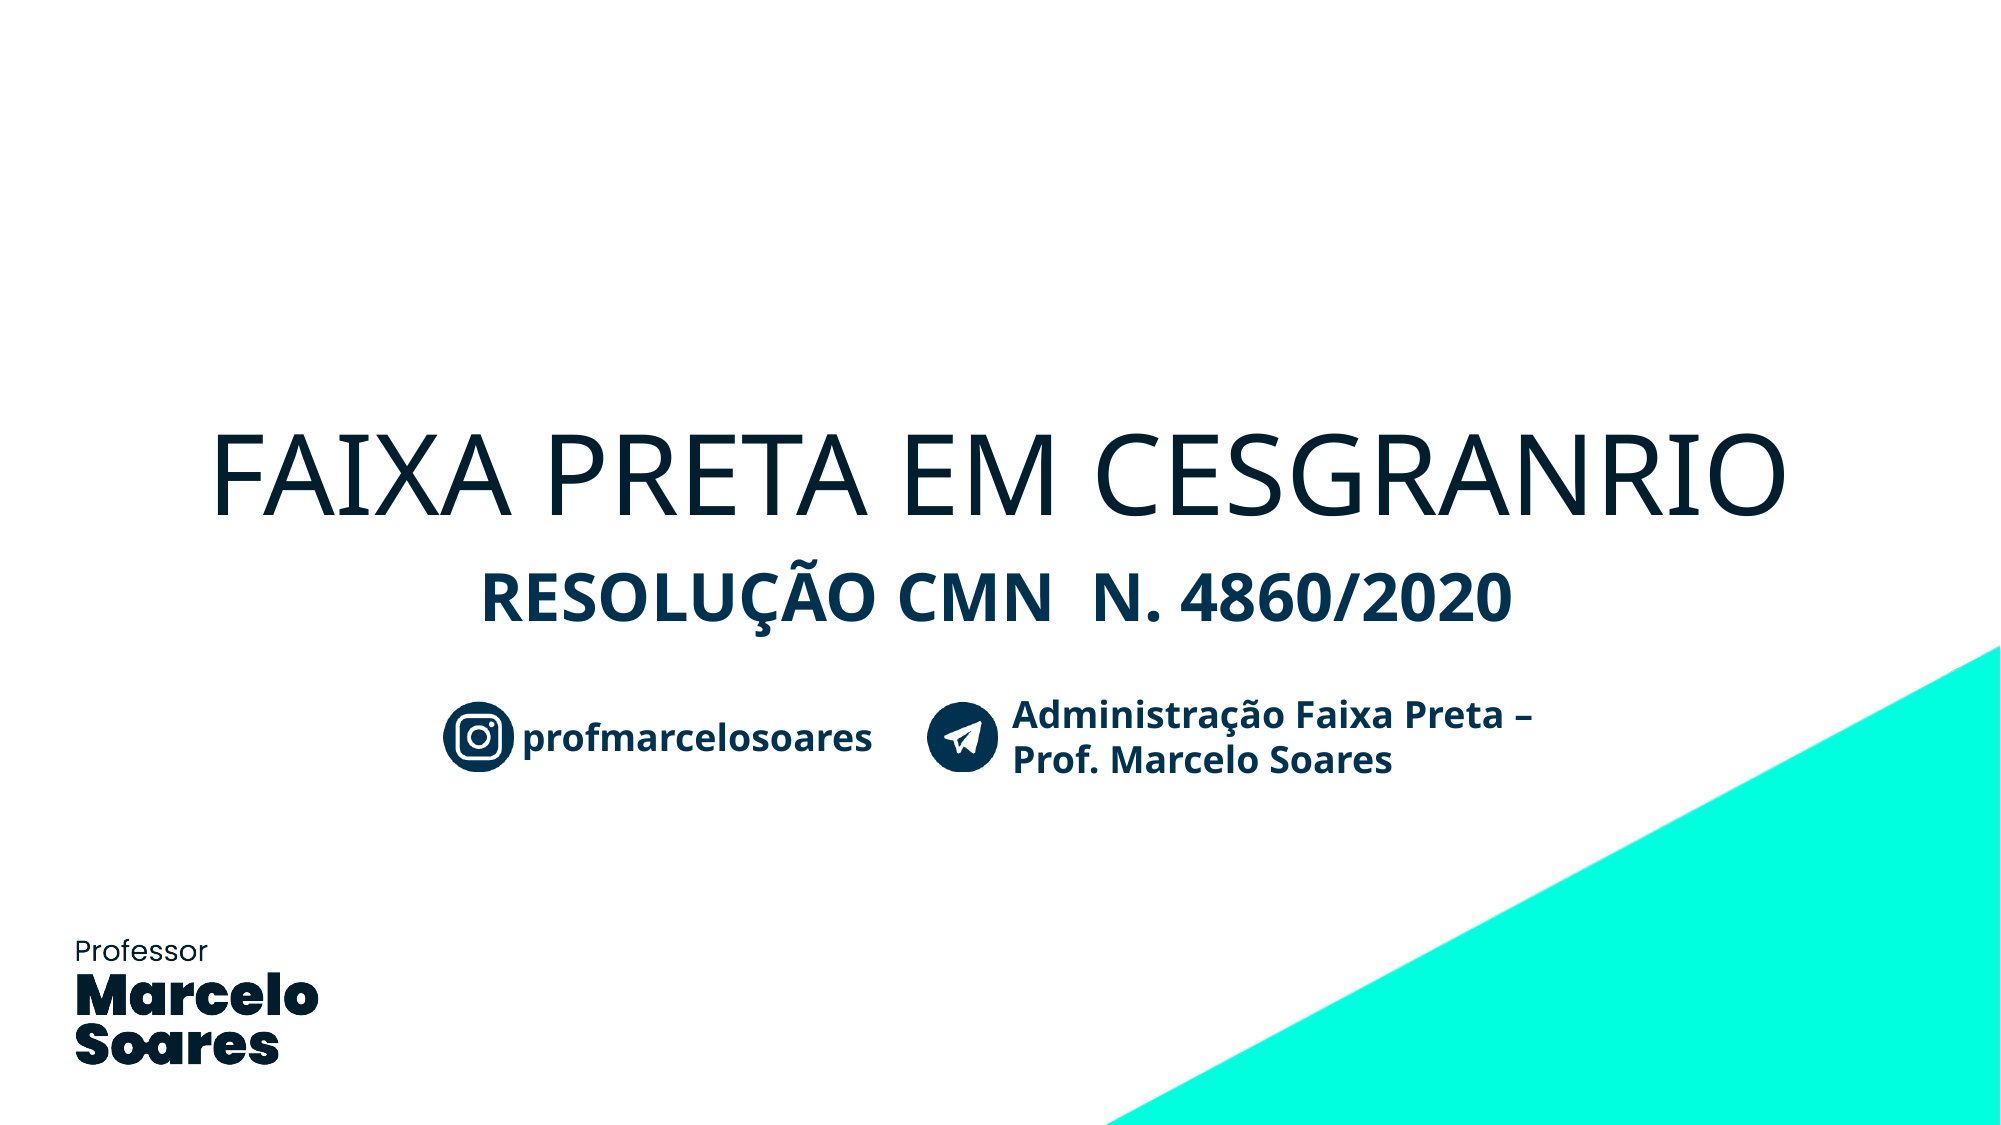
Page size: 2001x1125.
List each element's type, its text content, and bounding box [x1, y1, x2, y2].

text_box RESOLUÇÃO CMN N. 4860/2020 [173, 547, 1821, 642]
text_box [443, 683, 1556, 790]
picture [0, 0, 2001, 1125]
text_box FAIXA PRETA EM CESGRANRIO [136, 395, 1864, 546]
